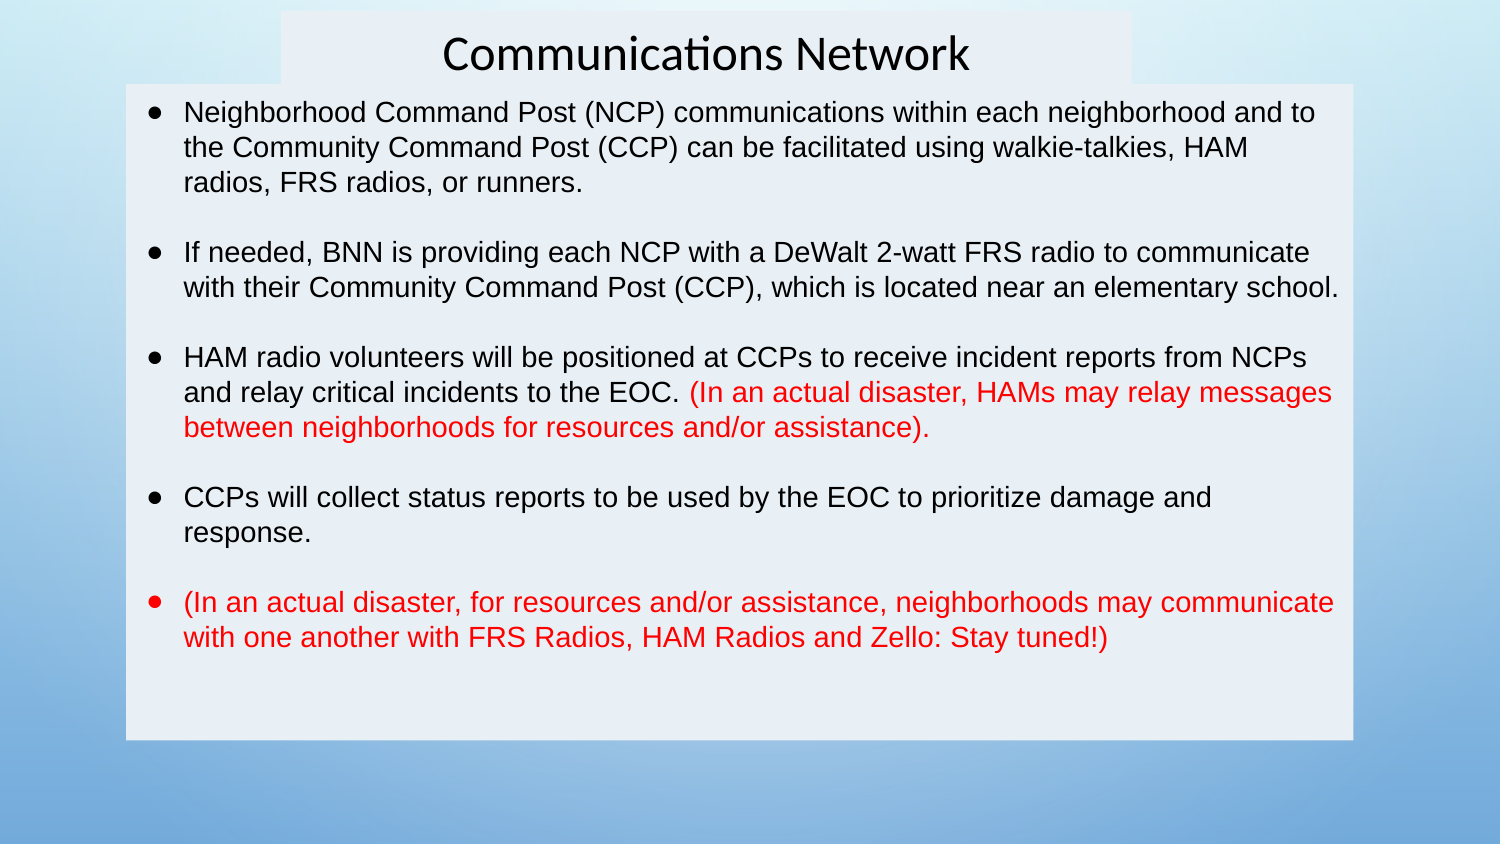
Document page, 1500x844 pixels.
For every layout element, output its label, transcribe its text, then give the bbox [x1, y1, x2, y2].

text_box Communications Network [280, 10, 1132, 84]
text_box Neighborhood Command Post (NCP) communications within each neighborhood and to the Community Command Post (CCP) can be facilitated using walkie-talkies, HAM radios, FRS radios, or runners. If needed, BNN is providing each NCP with a DeWalt 2-watt FRS radio to communicate with their Community Command Post (CCP), which is located near an elementary school. HAM radio volunteers will be positioned at CCPs to receive incident reports from NCPs and relay critical incidents to the EOC. (In an actual disaster, HAMs may relay messages between neighborhoods for resources and/or assistance). CCPs will collect status reports to be used by the EOC to prioritize damage and response. (In an actual disaster, for resources and/or assistance, neighborhoods may communicate with one another with FRS Radios, HAM Radios and Zello: Stay tuned!) [126, 84, 1354, 741]
text_box Burlingame V Repeater: 146.805/-600kHz/192.8 Hz [0, 0, 1500, 290]
